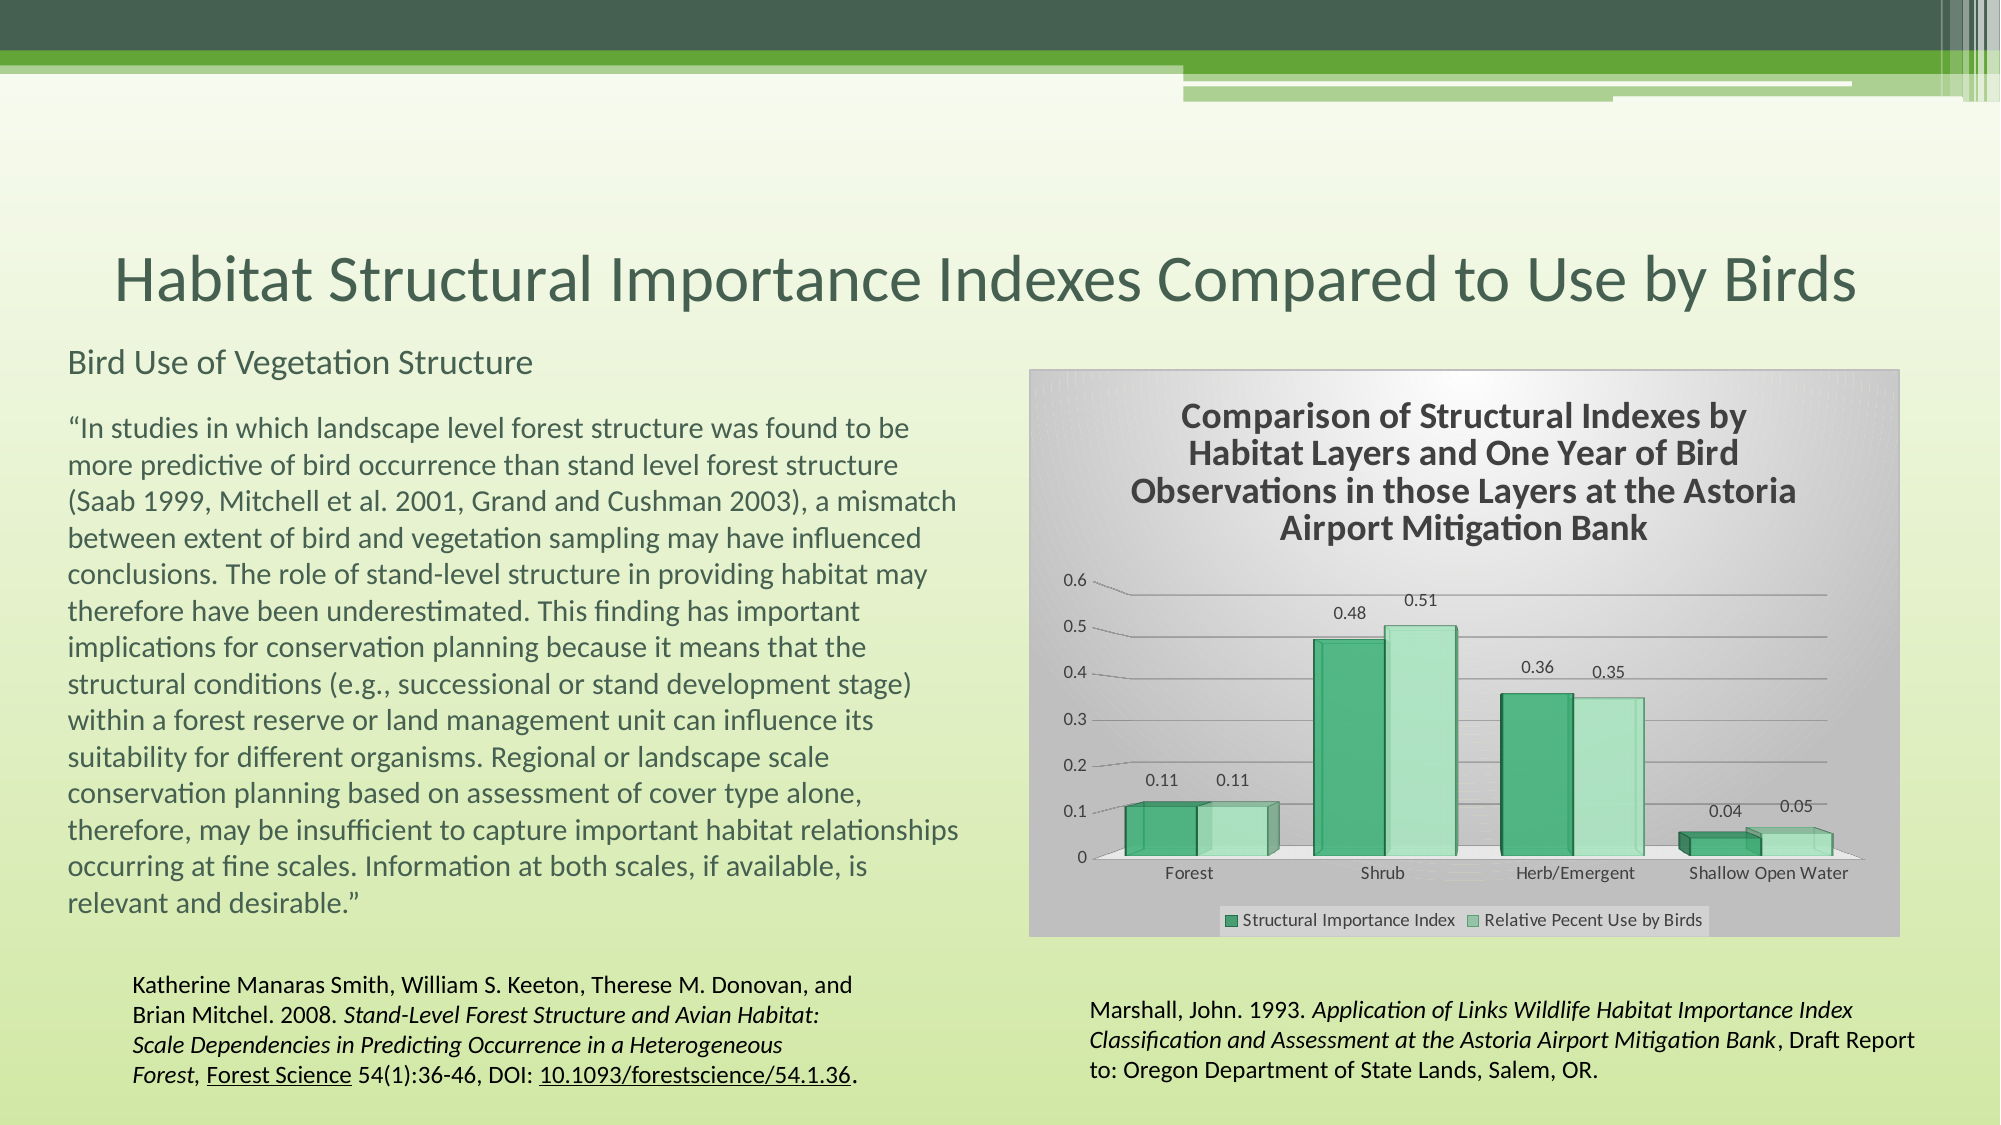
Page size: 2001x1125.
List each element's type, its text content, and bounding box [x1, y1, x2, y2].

text_box Katherine Manaras Smith, William S. Keeton, Therese M. Donovan, and Brian Mitchel. 2008. Stand-Level Forest Structure and Avian Habitat: Scale Dependencies in Predicting Occurrence in a Heterogeneous Forest, Forest Science 54(1):36-46, DOI: 10.1093/forestscience/54.1.36. [99, 960, 901, 1125]
chart [1029, 368, 1901, 938]
list Bird Use of Vegetation Structure “In studies in which landscape level forest structure was found to be more predictive of bird occurrence than stand level forest structure (Saab 1999, Mitchell et al. 2001, Grand and Cushman 2003), a mismatch between extent of bird and vegetation sampling may have influenced conclusions. The role of stand-level structure in providing habitat may therefore have been underestimated. This finding has important implications for conservation planning because it means that the structural conditions (e.g., successional or stand development stage) within a forest reserve or land management unit can influence its suitability for different organisms. Regional or landscape scale conservation planning based on assessment of cover type alone, therefore, may be insufficient to capture important habitat relationships occurring at fine scales. Information at both scales, if available, is relevant and desirable.” [36, 331, 984, 938]
title Habitat Structural Importance Indexes Compared to Use by Birds [99, 187, 1900, 363]
text_box Marshall, John. 1993. Application of Links Wildlife Habitat Importance Index Classification and Assessment at the Astoria Airport Mitigation Bank, Draft Report to: Oregon Department of State Lands, Salem, OR. [1074, 986, 1935, 1091]
